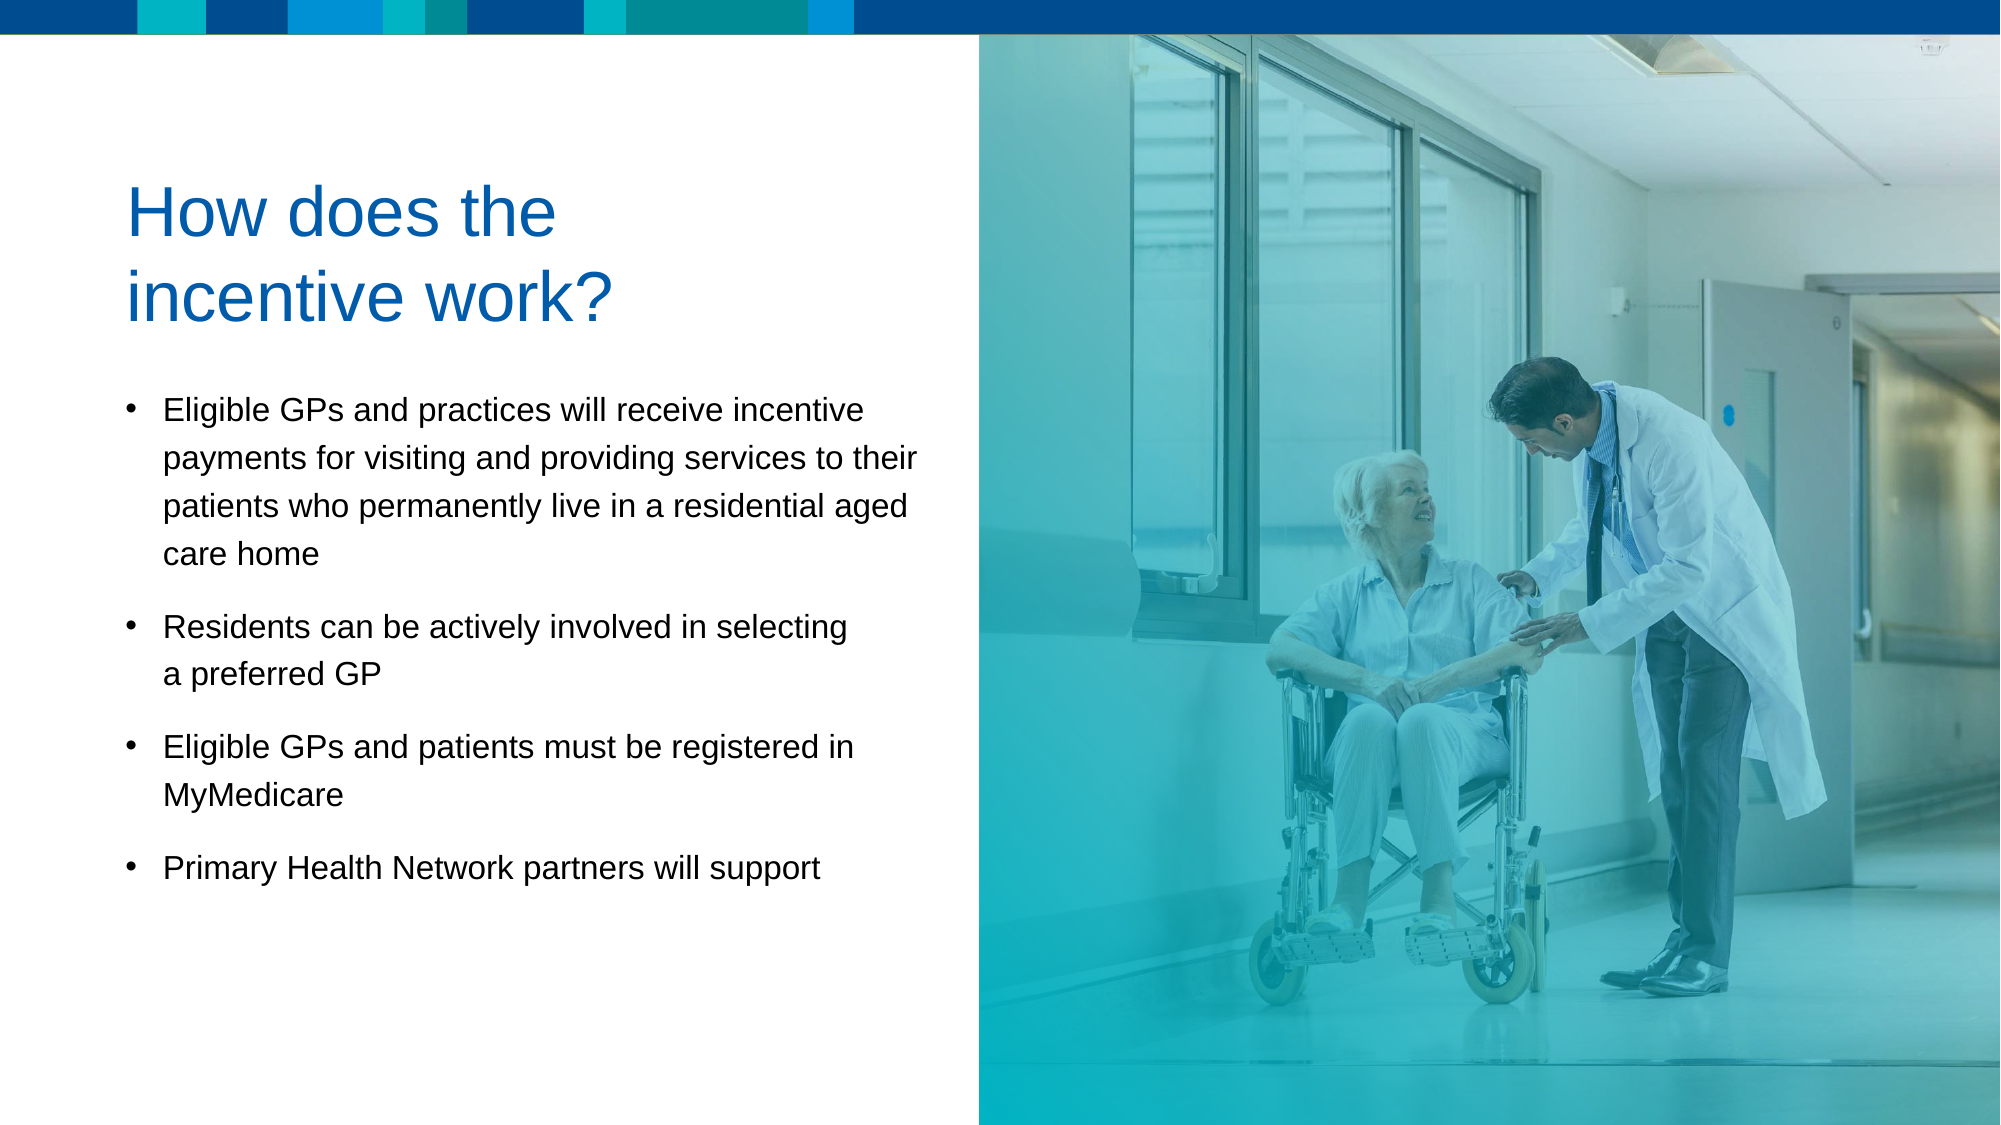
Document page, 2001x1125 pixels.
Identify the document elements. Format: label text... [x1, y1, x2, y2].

text_box [807, 0, 855, 36]
text_box [207, 0, 287, 36]
title How does the incentive work? [126, 158, 872, 331]
text_box [583, 0, 625, 36]
text_box [0, 0, 136, 36]
text_box [136, 0, 207, 36]
text_box [855, 0, 979, 36]
text_box [424, 0, 468, 36]
text_box [287, 0, 382, 36]
text_box [625, 0, 807, 36]
text_box Eligible GPs and practices will receive incentive payments for visiting and providing services to their patients who permanently live in a residential aged care home Residents can be actively involved in selecting a preferred GP Eligible GPs and patients must be registered in MyMedicare Primary Health Network partners will support [110, 373, 961, 932]
text_box [382, 0, 424, 36]
text_box [468, 0, 583, 36]
picture [979, 0, 2000, 1125]
